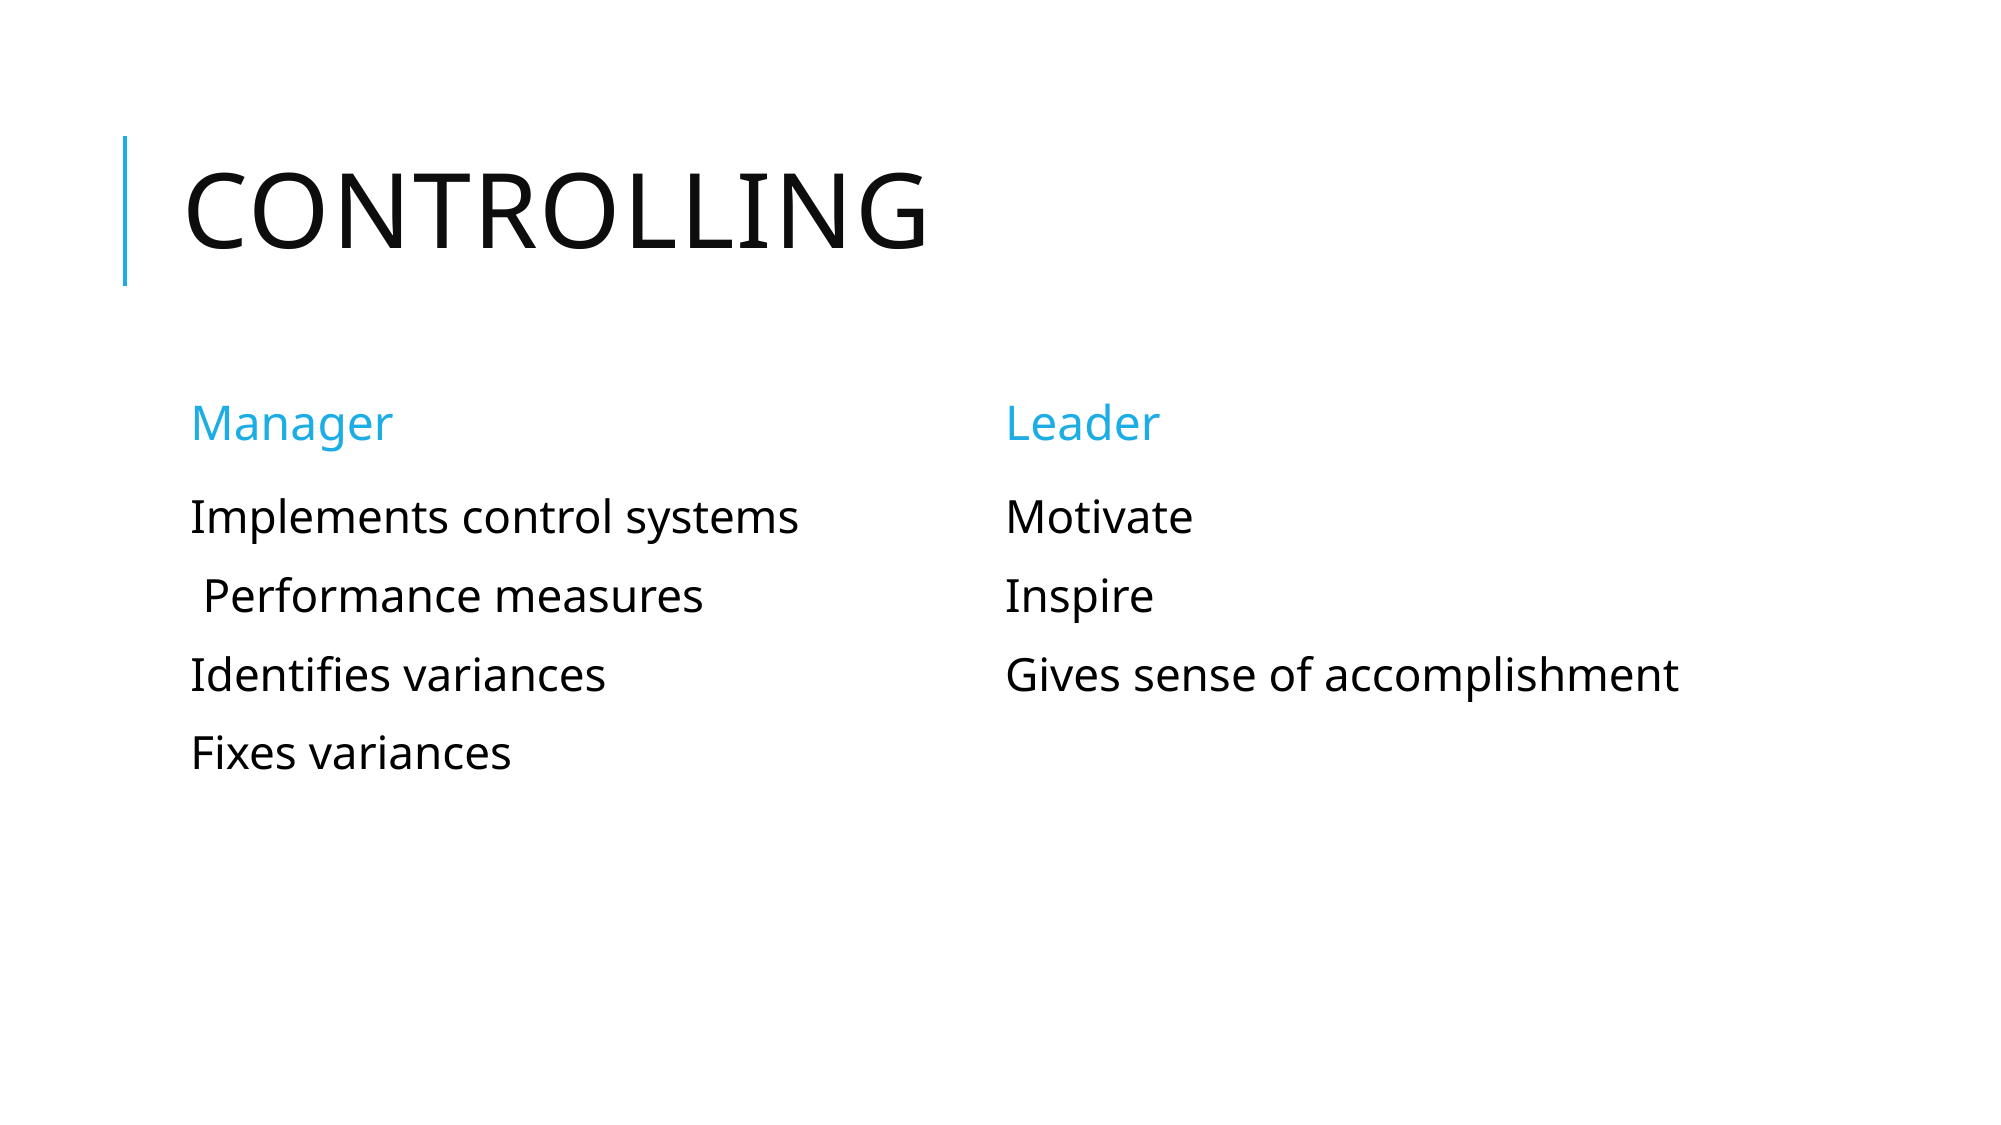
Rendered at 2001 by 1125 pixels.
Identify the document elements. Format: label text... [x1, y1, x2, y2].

title controlling [168, 96, 1763, 342]
list Manager [168, 357, 948, 486]
list Implements control systems Performance measures Identifies variances Fixes variances [168, 486, 948, 1035]
list Leader [982, 357, 1763, 486]
list Motivate Inspire Gives sense of accomplishment [982, 486, 1763, 1035]
